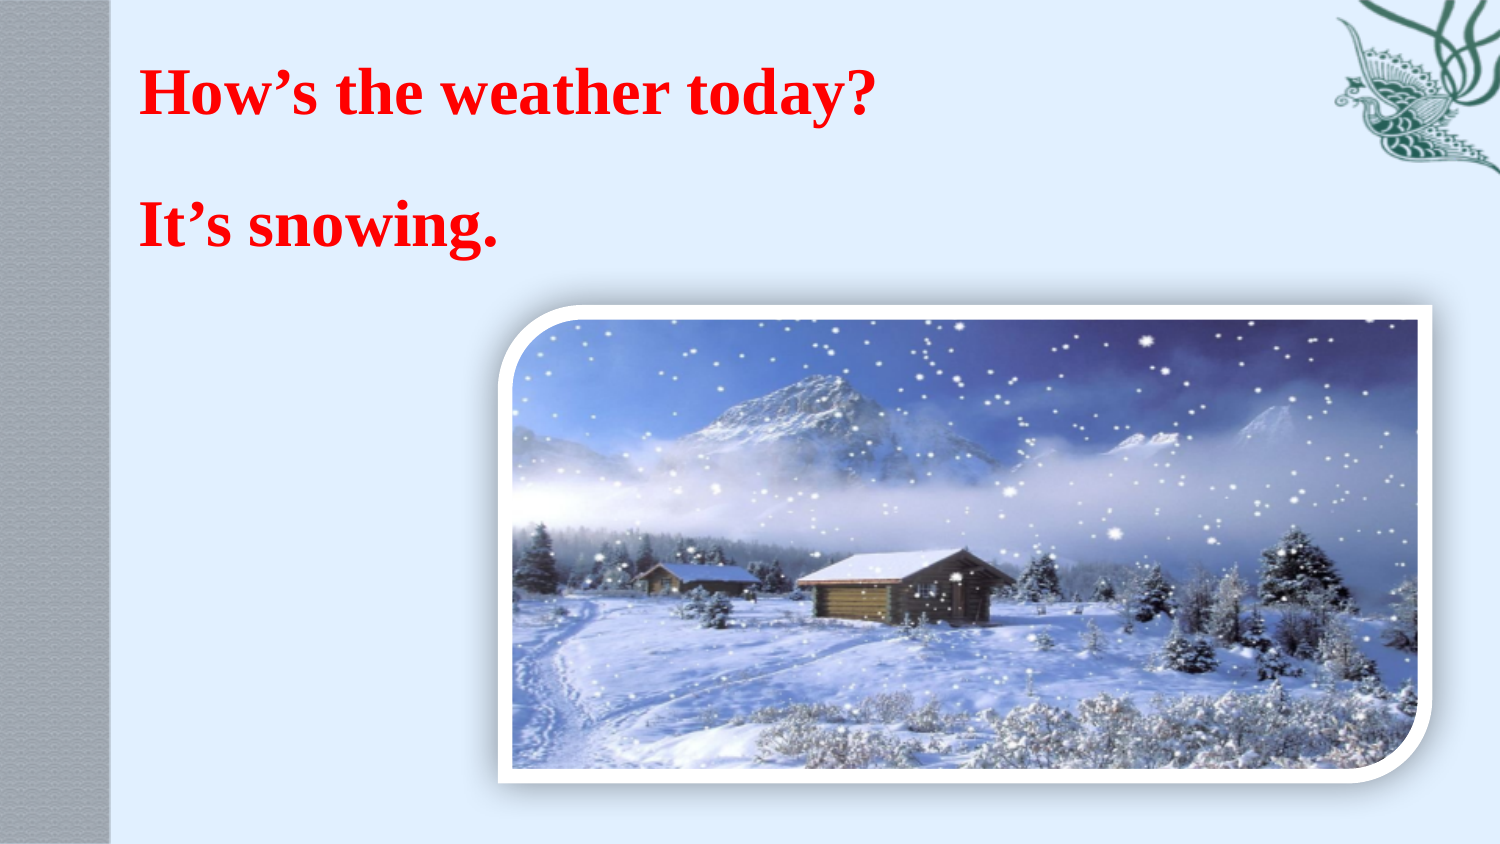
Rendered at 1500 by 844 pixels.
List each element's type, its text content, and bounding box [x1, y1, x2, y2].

text_box How’s the weather today? [114, 40, 896, 216]
picture [504, 311, 1426, 777]
picture [1334, 0, 1500, 177]
picture [0, 0, 111, 844]
text_box It’s snowing. [113, 172, 515, 267]
